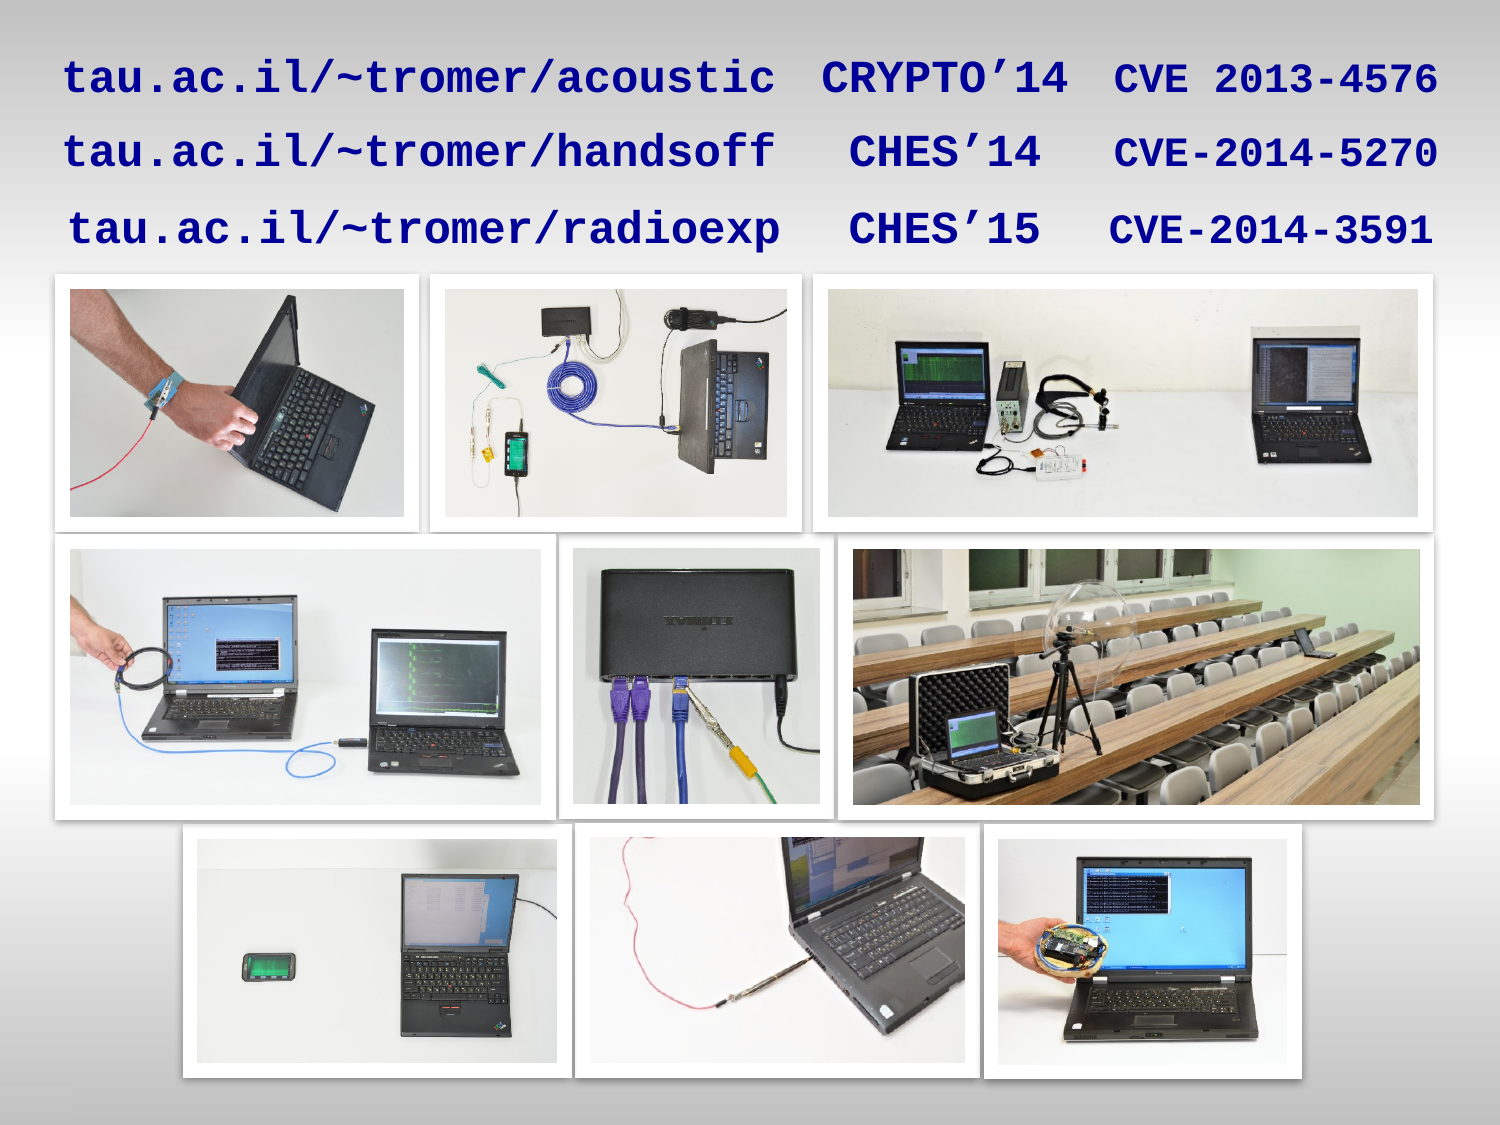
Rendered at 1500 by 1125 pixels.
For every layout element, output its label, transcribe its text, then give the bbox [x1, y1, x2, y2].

picture [444, 288, 788, 518]
picture [69, 548, 542, 806]
picture [997, 838, 1288, 1065]
picture [196, 838, 558, 1064]
text_box tau.ac.il/~tromer/handsoff CHES’14 CVE-2014-5270 [0, 113, 1500, 189]
picture [827, 288, 1419, 518]
subtitle tau.ac.il/~tromer/acoustic CRYPTO’14 CVE 2013-4576 [0, 39, 1500, 113]
text_box tau.ac.il/~tromer/radioexp CHES’15 CVE-2014-3591 [0, 189, 1500, 278]
picture [572, 547, 821, 805]
picture [852, 548, 1420, 806]
picture [589, 836, 966, 1064]
picture [69, 288, 405, 518]
